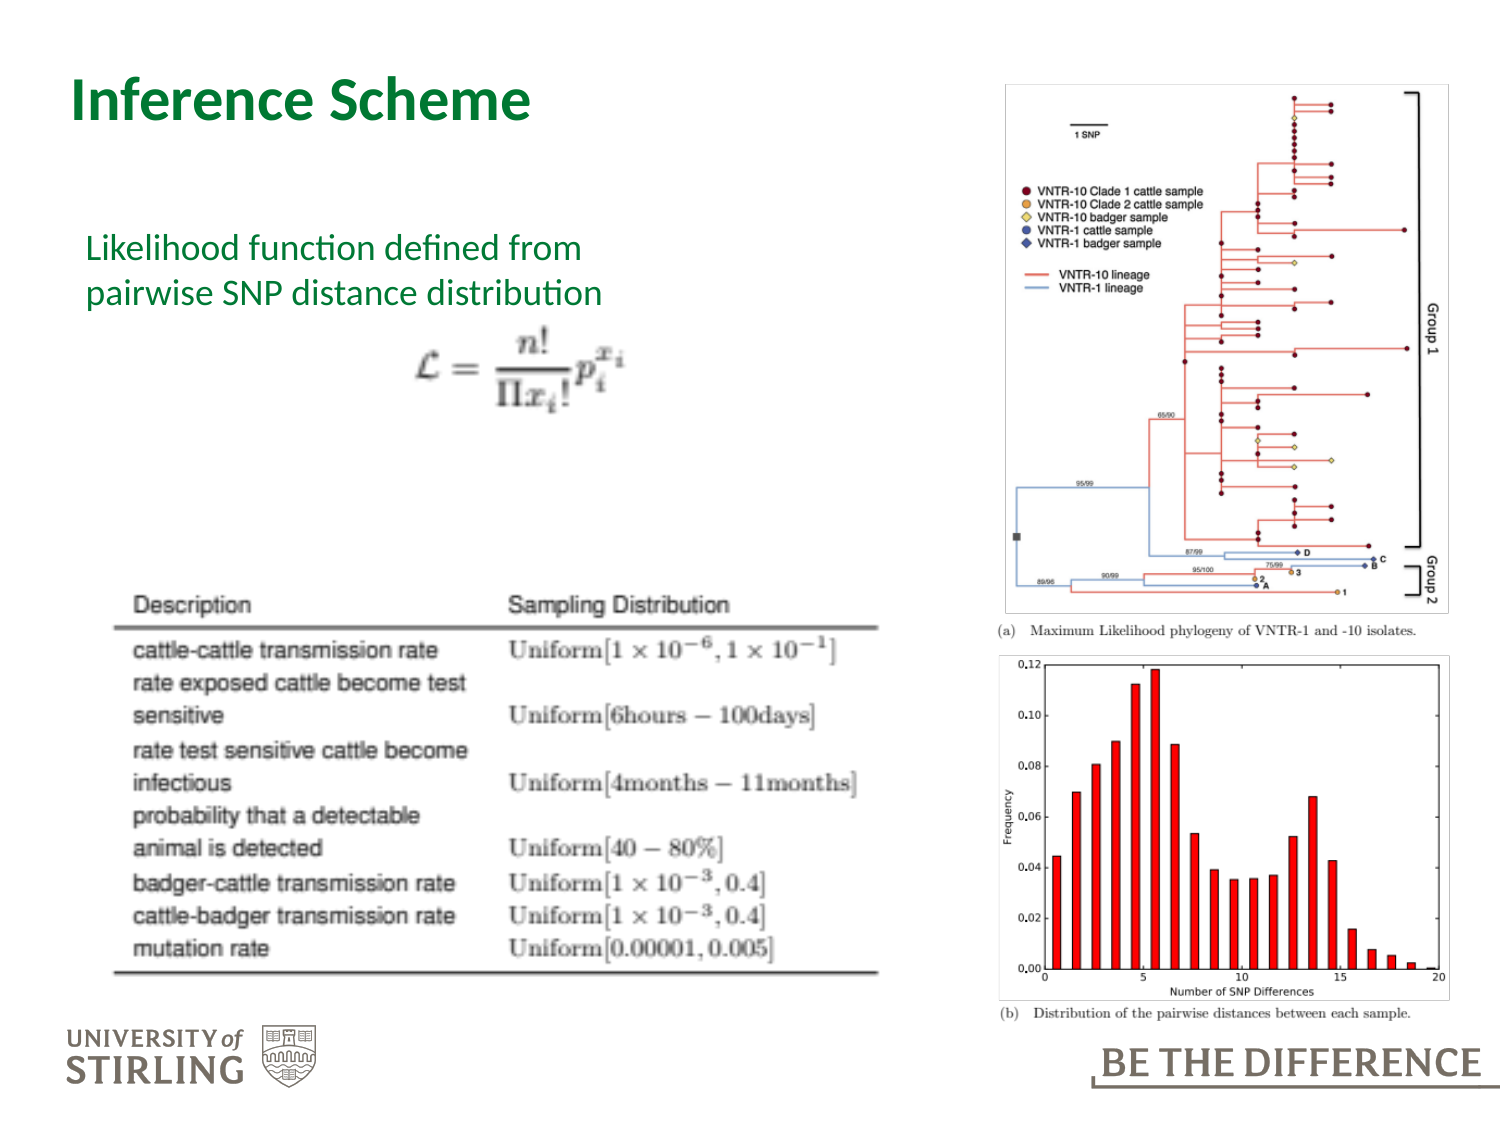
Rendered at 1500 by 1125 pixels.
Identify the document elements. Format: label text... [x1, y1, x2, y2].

picture [985, 70, 1466, 1033]
picture [104, 586, 890, 987]
text_box Likelihood function defined from pairwise SNP distance distribution [70, 215, 722, 321]
title Inference Scheme [70, 70, 953, 284]
picture [363, 302, 661, 425]
picture [63, 1022, 320, 1090]
picture [1090, 1045, 1500, 1094]
